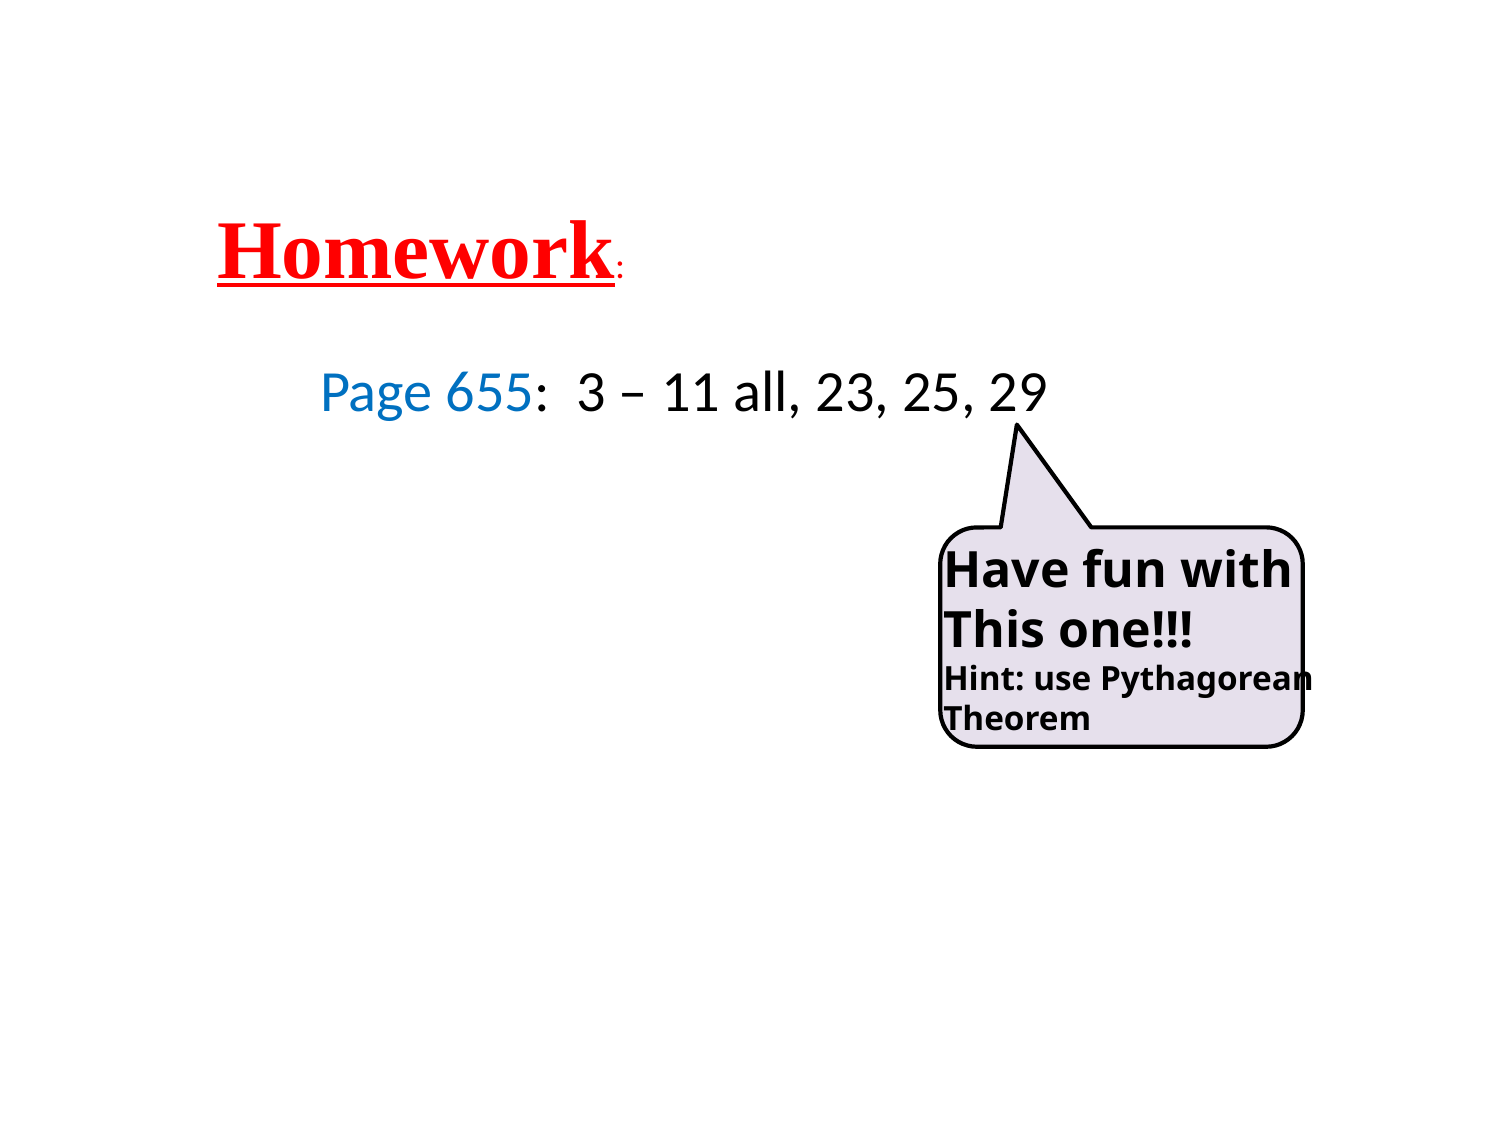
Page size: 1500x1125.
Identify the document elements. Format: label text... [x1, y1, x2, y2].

text_box Have fun with This one!!! Hint: use Pythagorean Theorem [928, 529, 1329, 745]
text_box Page 655: 3 – 11 all, 23, 25, 29 [305, 346, 1064, 431]
text_box [960, 745, 1283, 749]
text_box Homework: [202, 187, 640, 303]
text_box [960, 422, 1283, 529]
